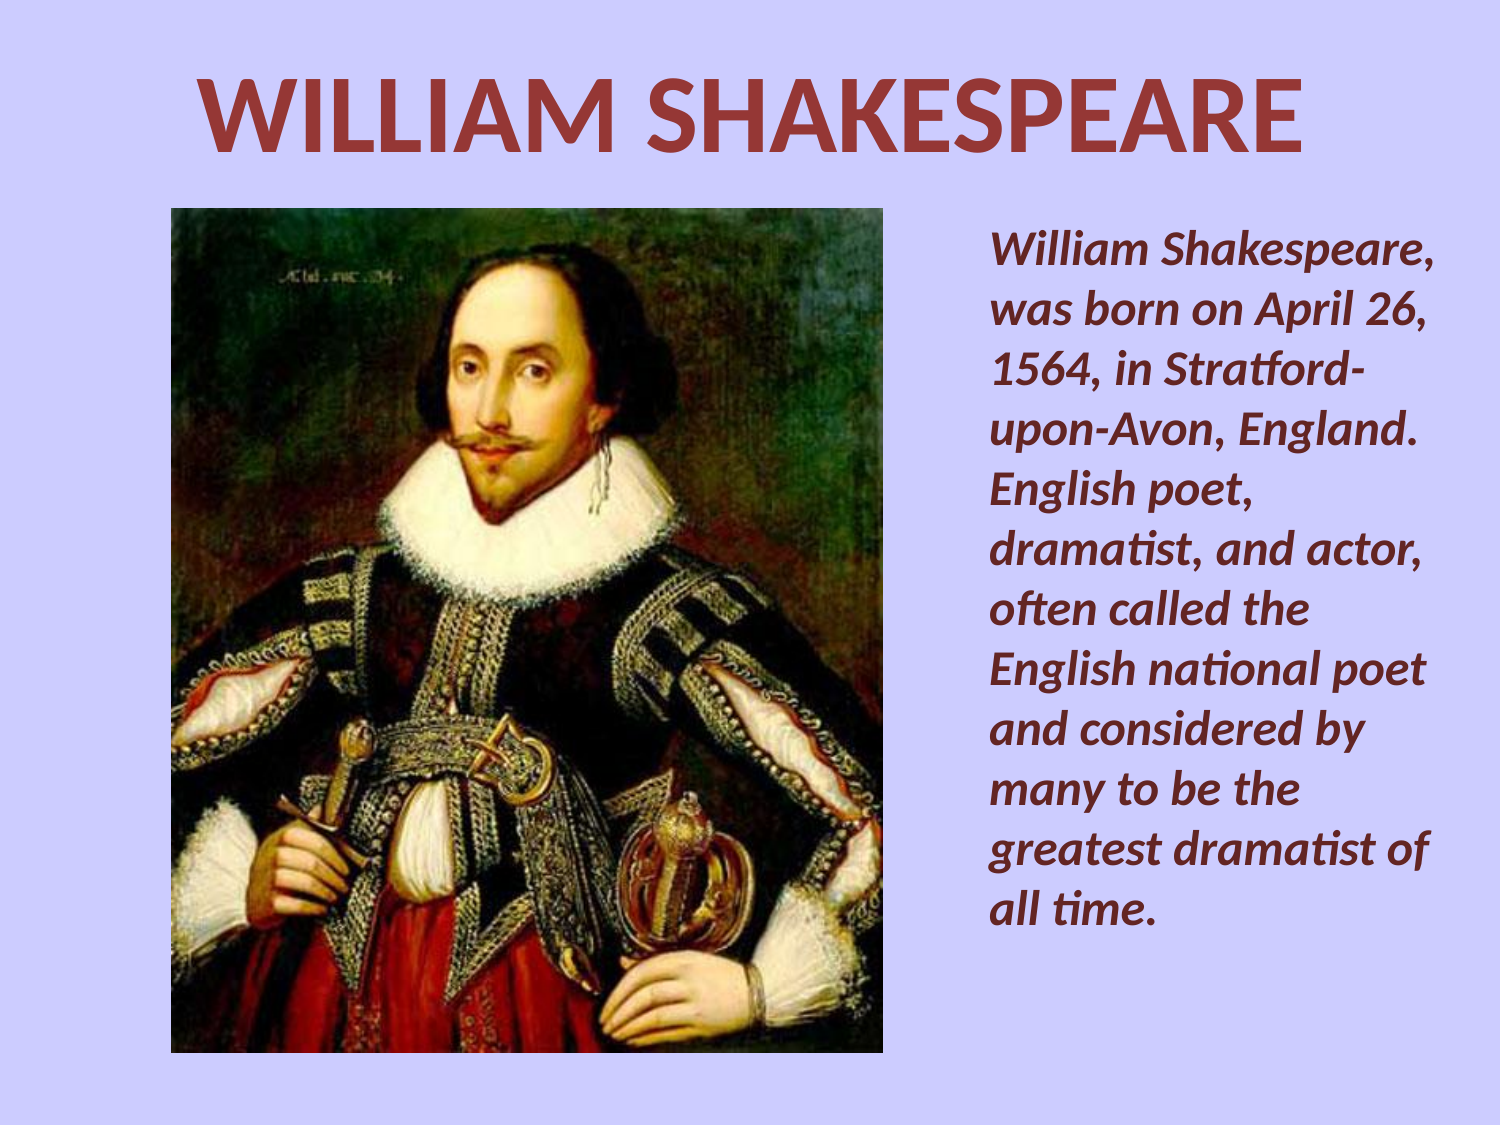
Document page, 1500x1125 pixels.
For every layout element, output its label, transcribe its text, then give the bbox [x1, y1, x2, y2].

title WILLIAM SHAKESPEARE [76, 19, 1427, 197]
picture [170, 207, 883, 1053]
text_box William Shakespeare, was born on April 26, 1564, in Stratford-upon-Avon, England. English poet, dramatist, and actor, often called the English national poet and considered by many to be the greatest dramatist of all time. [974, 208, 1459, 988]
